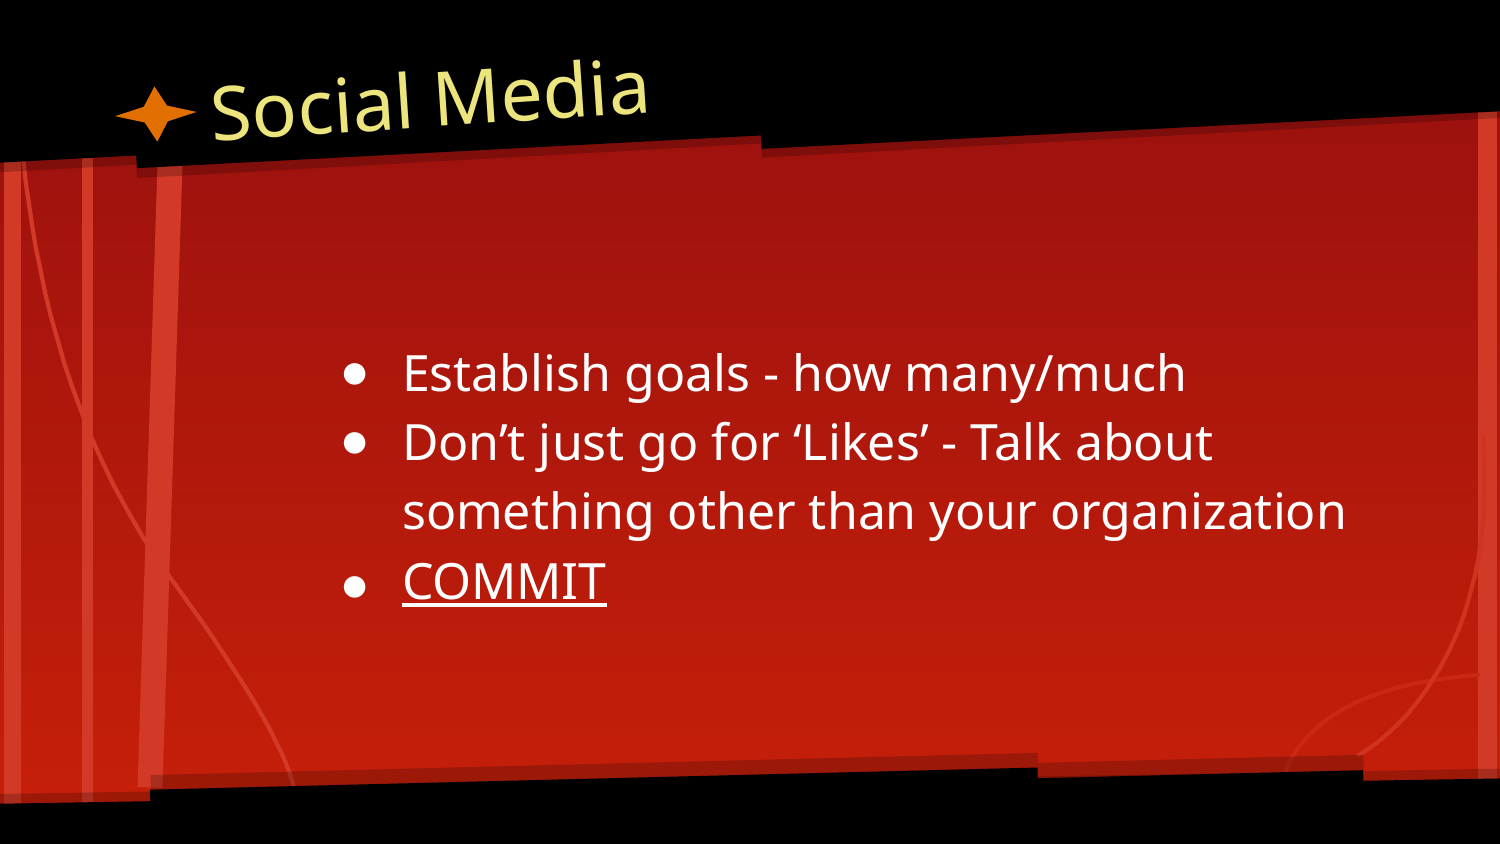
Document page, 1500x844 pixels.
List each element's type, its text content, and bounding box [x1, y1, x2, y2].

list Establish goals - how many/much Don’t just go for ‘Likes’ - Talk about something other than your organization COMMIT [312, 196, 1426, 754]
title Social Media [191, 0, 1500, 183]
